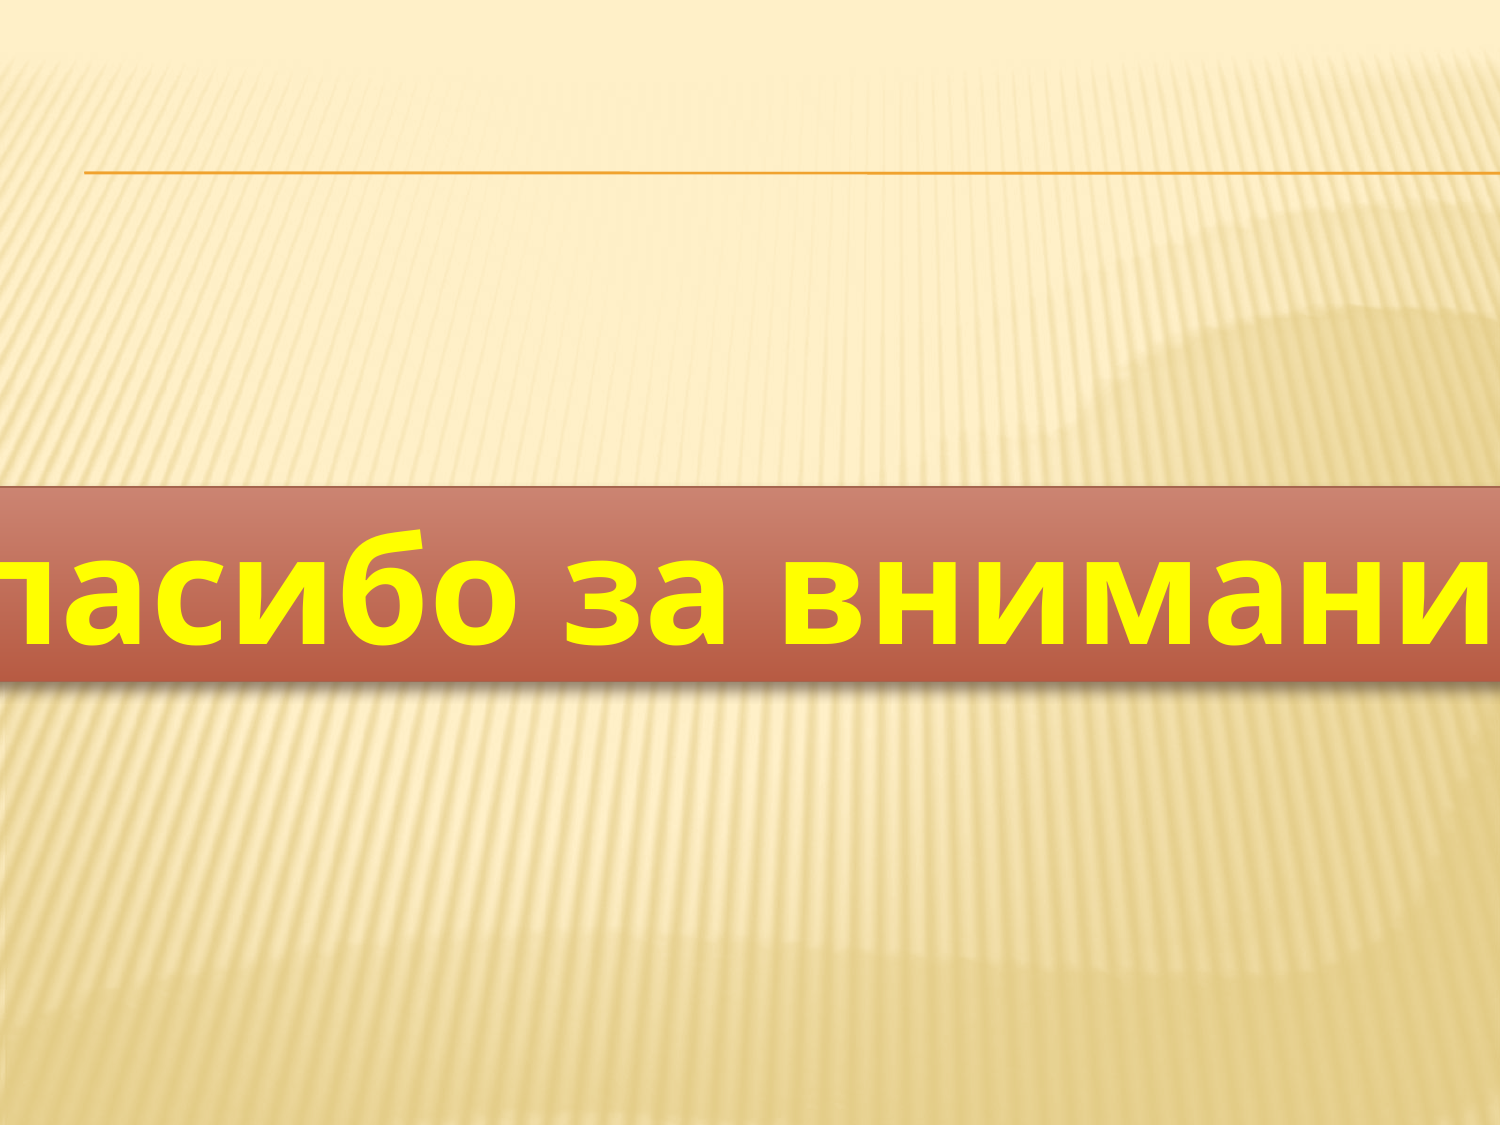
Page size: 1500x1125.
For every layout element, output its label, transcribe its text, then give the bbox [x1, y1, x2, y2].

text_box Спасибо за внимание! [0, 486, 1500, 682]
